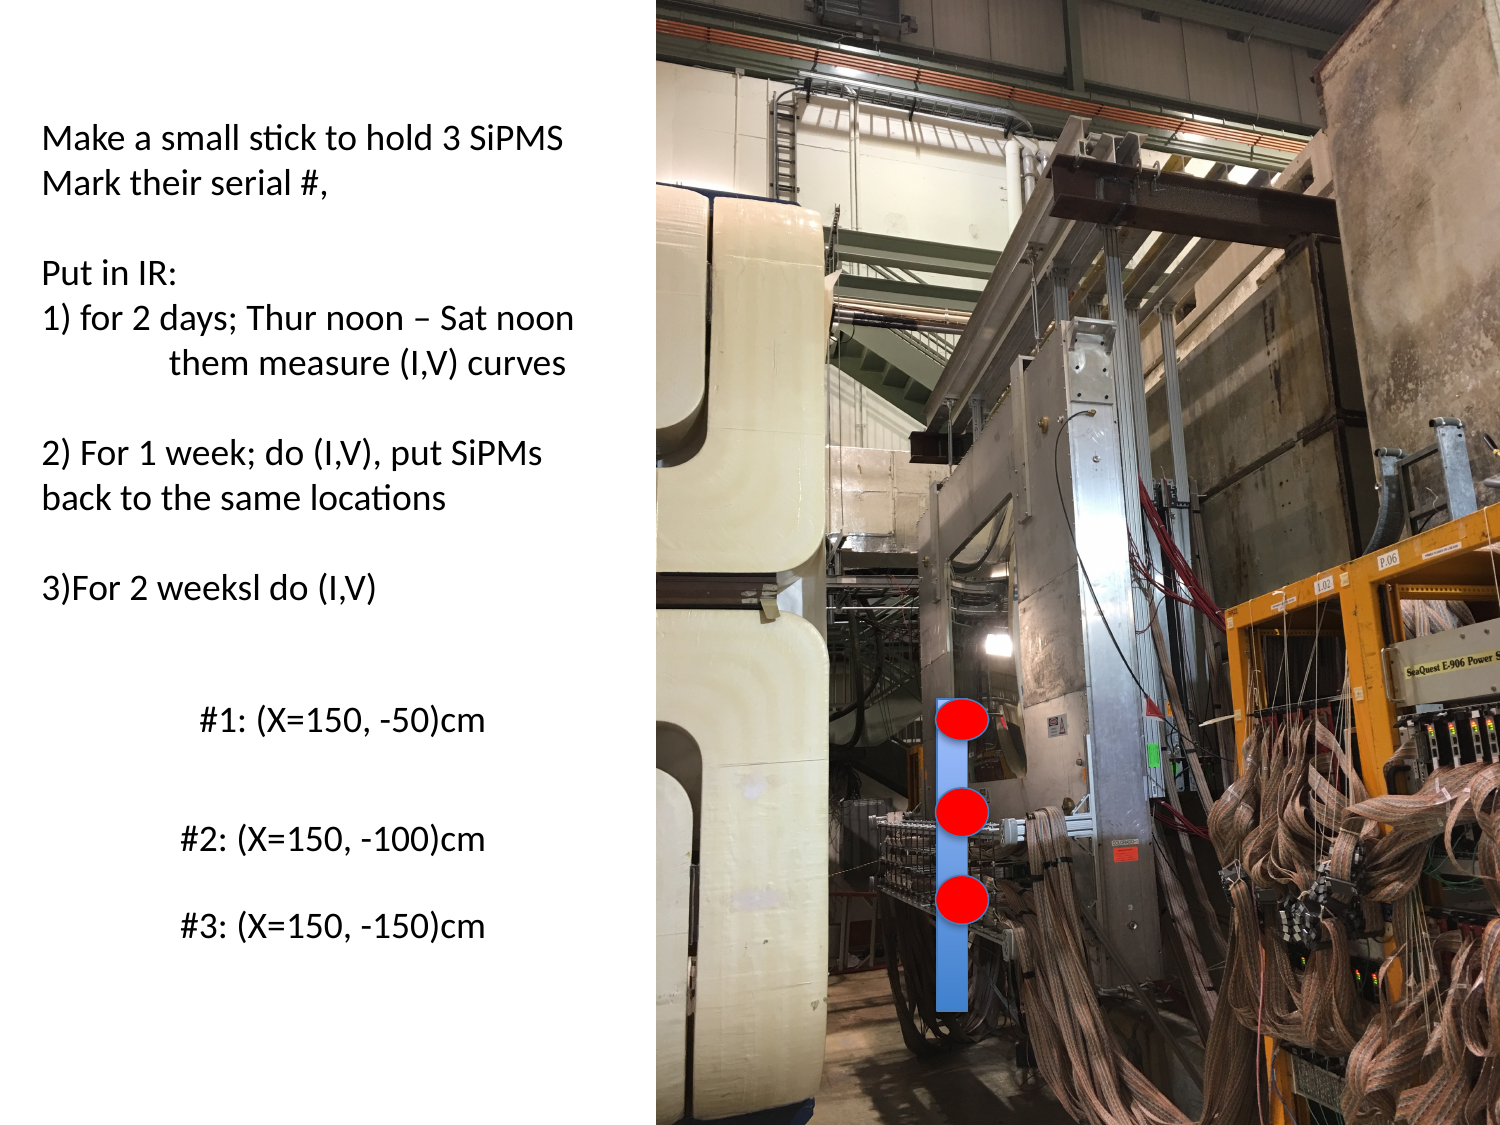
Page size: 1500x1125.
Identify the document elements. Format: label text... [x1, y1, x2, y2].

text_box #2: (X=150, -100)cm [165, 806, 502, 867]
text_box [655, 0, 1500, 1125]
text_box #1: (X=150, -50)cm [184, 706, 502, 748]
text_box Make a small stick to hold 3 SiPMS Mark their serial #, Put in IR: 1) for 2 days; Thur noon – Sat noon them measure (I,V) curves 2) For 1 week; do (I,V), put SiPMs back to the same locations 3)For 2 weeksl do (I,V) [26, 106, 591, 706]
text_box #3: (X=150, -150)cm [165, 893, 502, 954]
